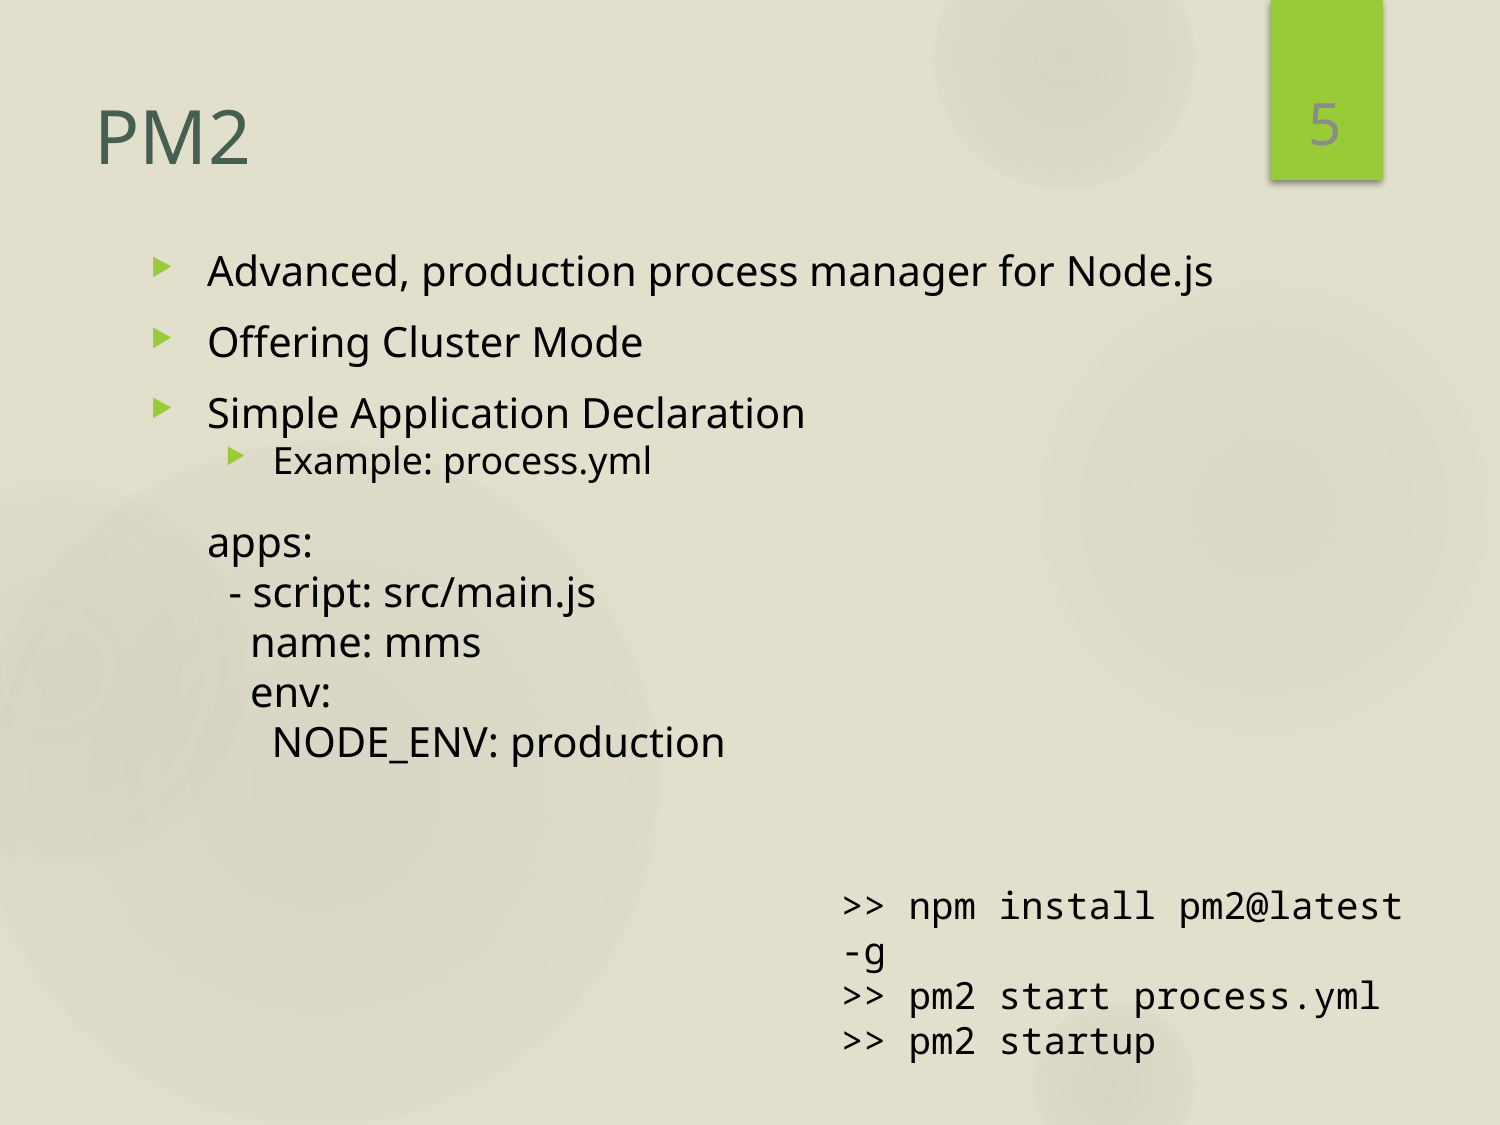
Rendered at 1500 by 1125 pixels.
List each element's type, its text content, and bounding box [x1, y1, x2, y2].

text_box >> npm install pm2@latest -g >> pm2 start process.yml >> pm2 startup [826, 867, 1459, 1059]
title PM2 [79, 74, 1237, 188]
list Advanced, production process manager for Node.js Offering Cluster Mode Simple Application Declaration Example: process.yml apps: - script: src/main.js name: mms env: NODE_ENV: production [135, 230, 1237, 1025]
slide_number 5 [1273, 48, 1378, 175]
